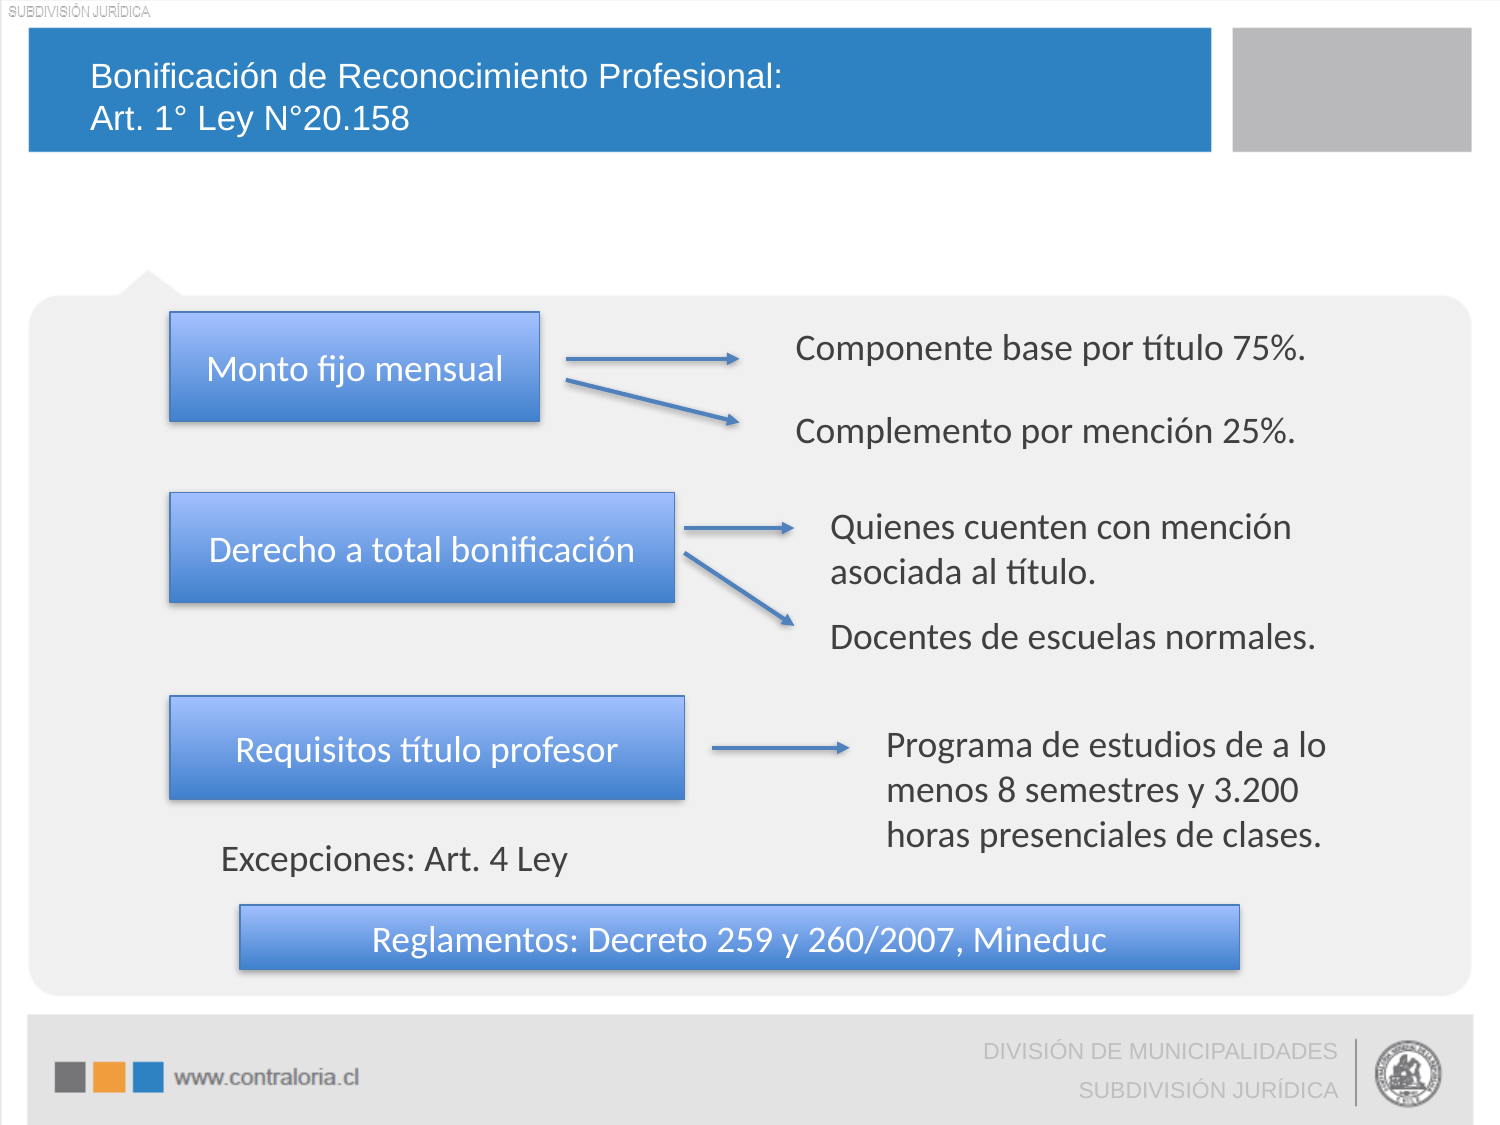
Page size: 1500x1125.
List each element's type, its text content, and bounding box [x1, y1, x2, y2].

text_box Complemento por mención 25%. [780, 398, 1381, 459]
list DIVISIÓN DE MUNICIPALIDADES [291, 1029, 1353, 1073]
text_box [565, 379, 740, 423]
text_box Requisitos título profesor [169, 695, 685, 800]
title Bonificación de Reconocimiento Profesional: Art. 1° Ley N°20.158 [75, 45, 1098, 146]
text_box Componente base por título 75%. [780, 315, 1381, 376]
text_box Derecho a total bonificación [169, 492, 675, 603]
text_box Docentes de escuelas normales. [815, 604, 1420, 665]
text_box Excepciones: Art. 4 Ley [206, 827, 713, 887]
list SUBDIVISIÓN JURÍDICA [292, 1068, 1354, 1111]
picture [0, 0, 1500, 1125]
text_box Quienes cuenten con mención asociada al título. [815, 494, 1369, 600]
text_box Reglamentos: Decreto 259 y 260/2007, Mineduc [239, 904, 1240, 970]
text_box Monto fijo mensual [169, 311, 540, 422]
text_box Programa de estudios de a lo menos 8 semestres y 3.200 horas presenciales de clases. [871, 712, 1381, 863]
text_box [684, 552, 795, 627]
